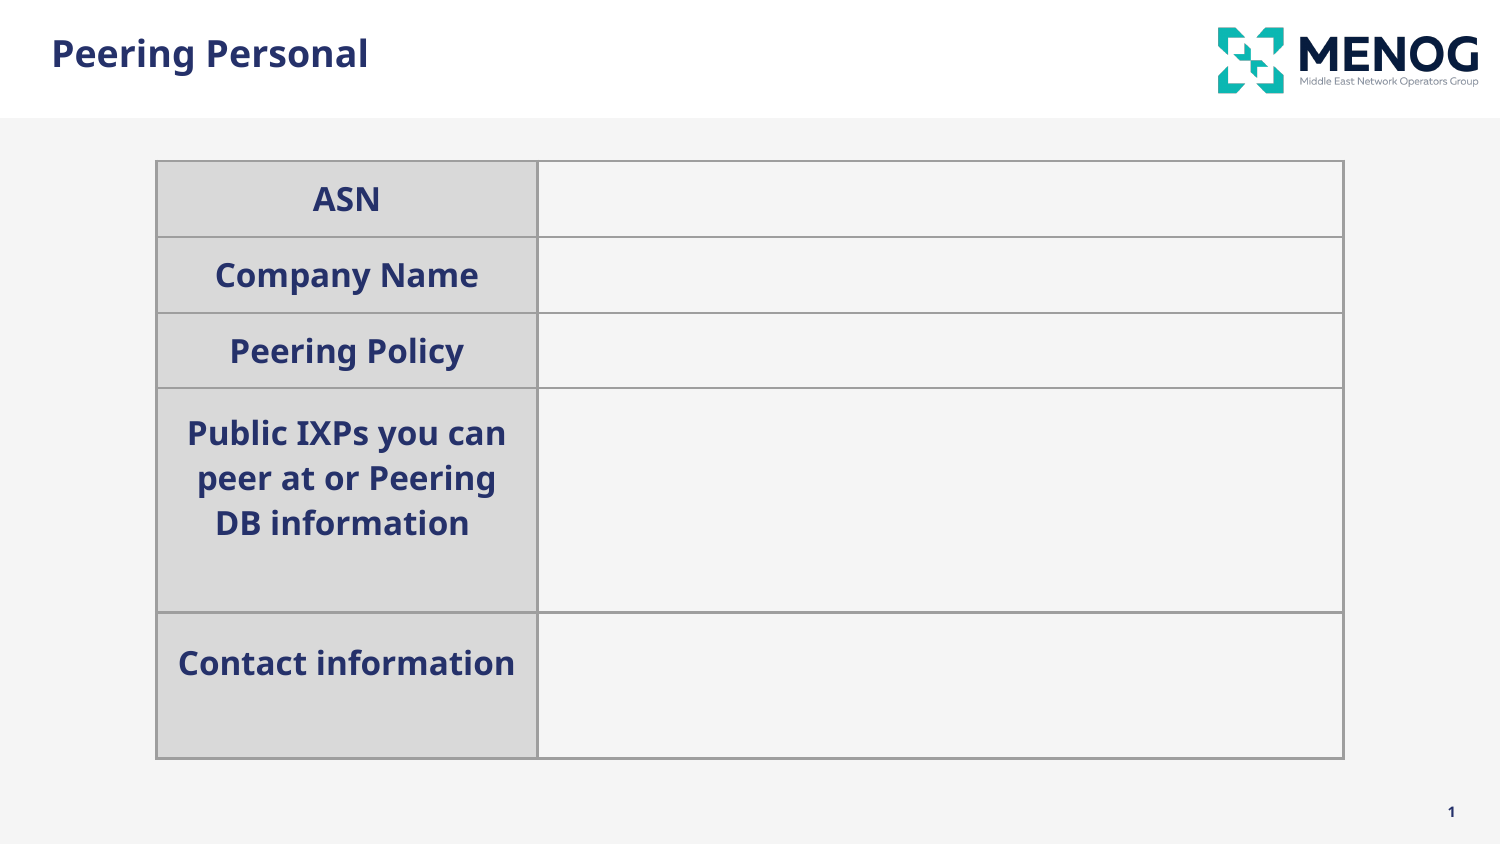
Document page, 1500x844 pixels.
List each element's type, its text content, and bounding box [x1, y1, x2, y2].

table_cell [539, 238, 1342, 312]
table_header ASN [158, 162, 536, 236]
table_cell [539, 389, 1342, 611]
table_cell [539, 614, 1342, 757]
picture [1197, 4, 1500, 116]
slide_number ‹#› [1365, 779, 1456, 844]
title Peering Personal [51, 29, 1192, 76]
table_cell Company Name [158, 238, 536, 312]
table_cell Contact information [158, 614, 536, 757]
table_header [539, 162, 1342, 236]
table_cell Public IXPs you can peer at or Peering DB information [158, 389, 536, 611]
table_cell Peering Policy [158, 314, 536, 387]
table_cell [539, 314, 1342, 387]
